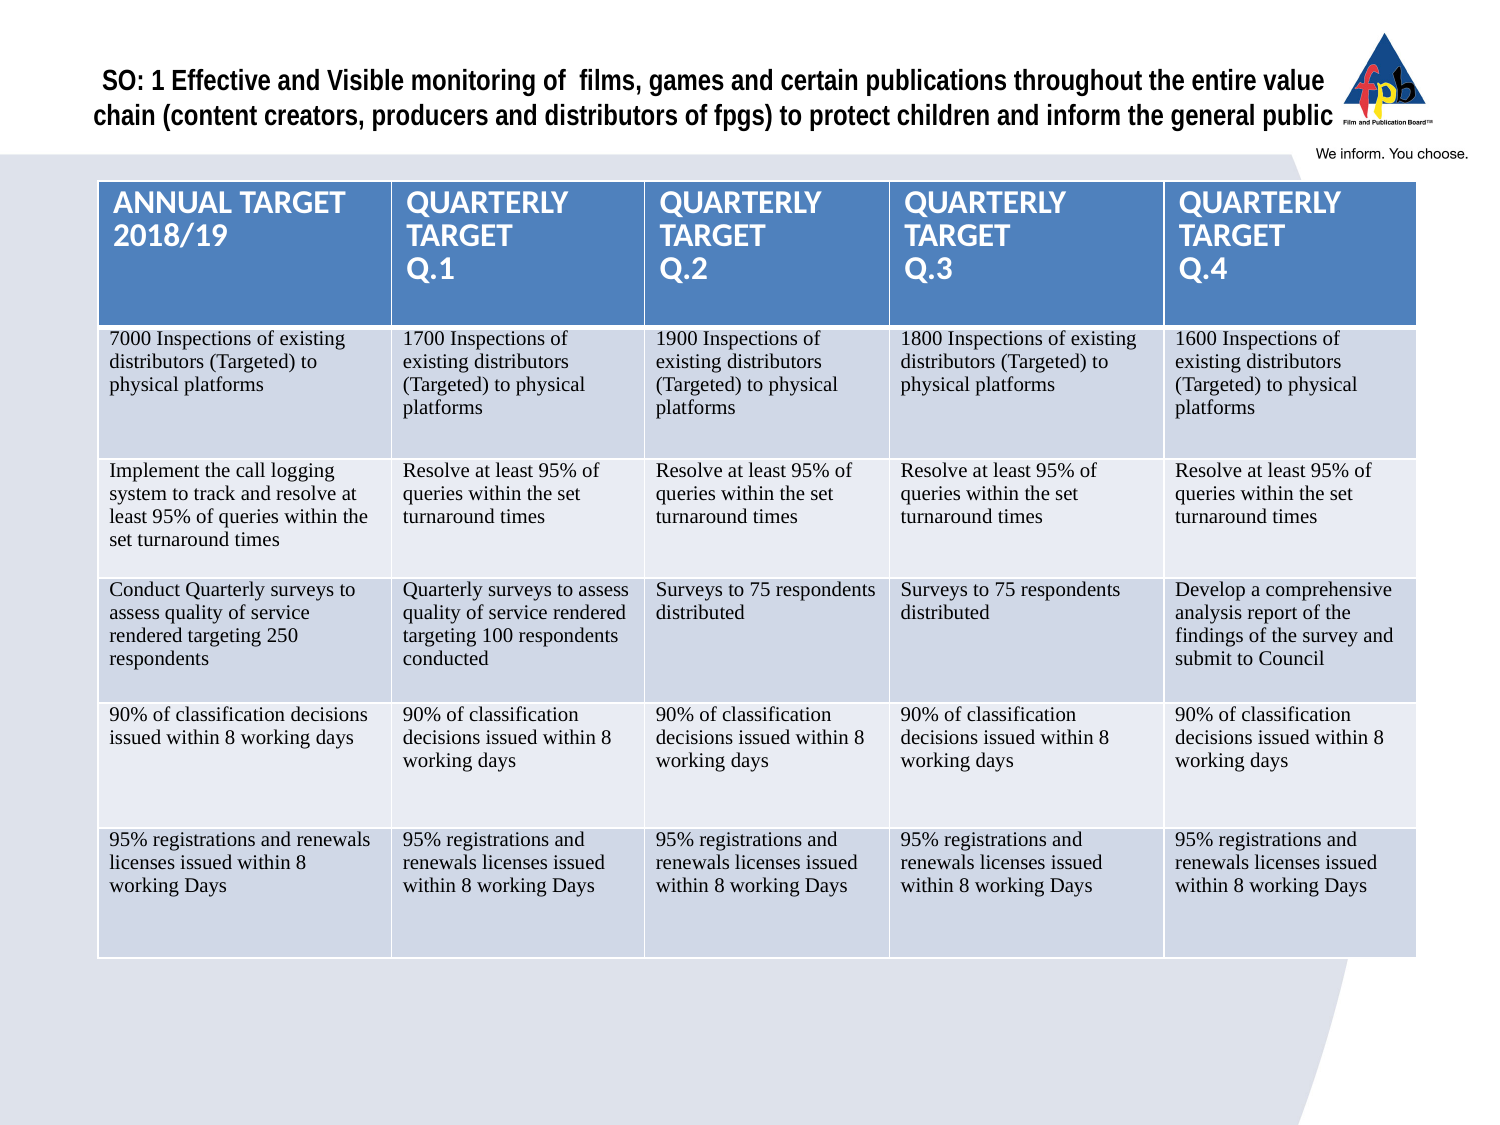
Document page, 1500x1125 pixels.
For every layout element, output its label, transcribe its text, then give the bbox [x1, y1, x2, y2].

table_cell 90% of classification decisions issued within 8 working days [99, 704, 391, 827]
table_cell Resolve at least 95% of queries within the set turnaround times [1165, 460, 1416, 577]
table_cell 7000 Inspections of existing distributors (Targeted) to physical platforms [99, 330, 391, 458]
table_cell Develop a comprehensive analysis report of the findings of the survey and submit to Council [1165, 579, 1416, 702]
table_cell Implement the call logging system to track and resolve at least 95% of queries within the set turnaround times [99, 460, 391, 577]
table_cell Quarterly surveys to assess quality of service rendered targeting 100 respondents conducted [392, 579, 644, 702]
table_header QUARTERLY TARGET Q.1 [392, 182, 644, 325]
table_cell 95% registrations and renewals licenses issued within 8 working Days [890, 829, 1163, 957]
table_cell 95% registrations and renewals licenses issued within 8 working Days [645, 829, 889, 957]
table_cell 1700 Inspections of existing distributors (Targeted) to physical platforms [392, 330, 644, 458]
table_cell 90% of classification decisions issued within 8 working days [392, 704, 644, 827]
table_cell 95% registrations and renewals licenses issued within 8 working Days [392, 829, 644, 957]
table_header QUARTERLY TARGET Q.2 [645, 182, 889, 325]
table_header ANNUAL TARGET 2018/19 [99, 182, 391, 325]
table_cell Resolve at least 95% of queries within the set turnaround times [890, 460, 1163, 577]
title SO: 1 Effective and Visible monitoring of films, games and certain publications throughout the entire value chain (content creators, producers and distributors of fpgs) to protect children and inform the general public [63, 37, 1366, 156]
table_cell Surveys to 75 respondents distributed [645, 579, 889, 702]
table_header QUARTERLY TARGET Q.3 [890, 182, 1163, 325]
table_cell Surveys to 75 respondents distributed [890, 579, 1163, 702]
picture [0, 0, 1500, 1125]
table_header QUARTERLY TARGET Q.4 [1165, 182, 1416, 325]
table_cell 90% of classification decisions issued within 8 working days [1165, 704, 1416, 827]
table_cell 95% registrations and renewals licenses issued within 8 working Days [1165, 829, 1416, 957]
table_cell Resolve at least 95% of queries within the set turnaround times [645, 460, 889, 577]
table_cell Resolve at least 95% of queries within the set turnaround times [392, 460, 644, 577]
table_cell Conduct Quarterly surveys to assess quality of service rendered targeting 250 respondents [99, 579, 391, 702]
table_cell 1800 Inspections of existing distributors (Targeted) to physical platforms [890, 330, 1163, 458]
text_box [124, 959, 1399, 970]
table_cell 90% of classification decisions issued within 8 working days [645, 704, 889, 827]
table_cell 95% registrations and renewals licenses issued within 8 working Days [99, 829, 391, 957]
table_cell 90% of classification decisions issued within 8 working days [890, 704, 1163, 827]
table_cell 1900 Inspections of existing distributors (Targeted) to physical platforms [645, 330, 889, 458]
table_cell 1600 Inspections of existing distributors (Targeted) to physical platforms [1165, 330, 1416, 458]
